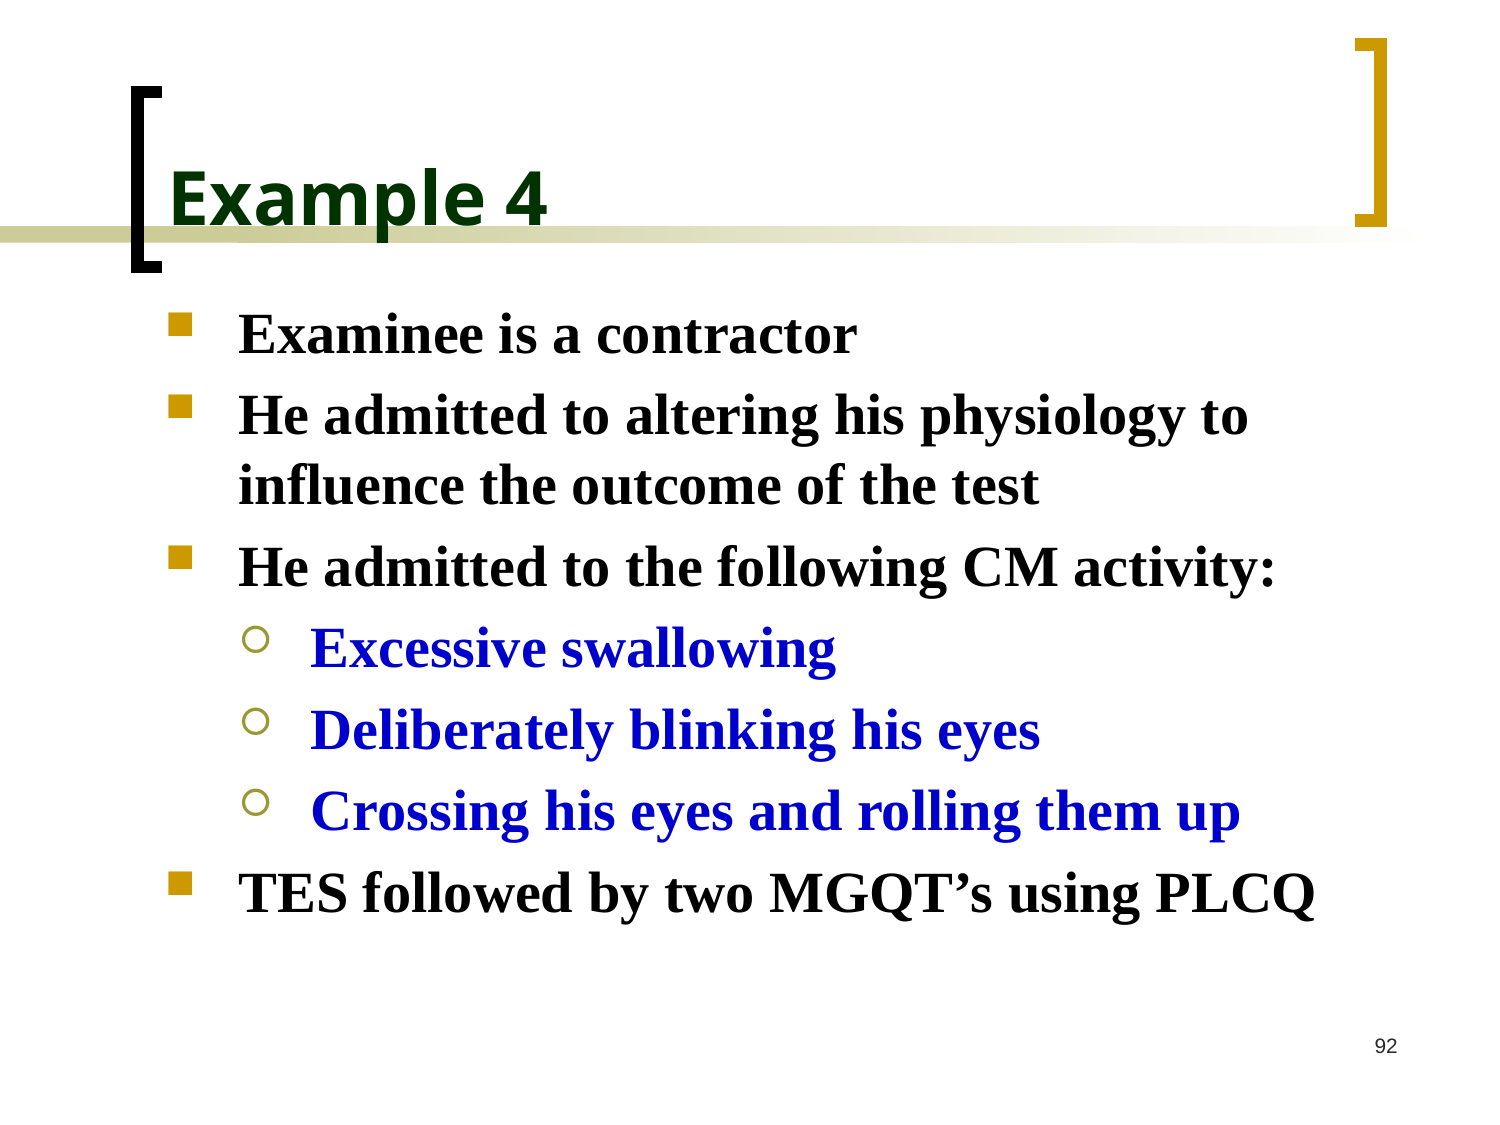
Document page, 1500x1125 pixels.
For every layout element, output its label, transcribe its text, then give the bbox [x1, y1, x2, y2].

title Example 4 [152, 15, 1328, 248]
list Examinee is a contractor He admitted to altering his physiology to influence the outcome of the test He admitted to the following CM activity: Excessive swallowing Deliberately blinking his eyes Crossing his eyes and rolling them up TES followed by two MGQT’s using PLCQ [149, 287, 1407, 1013]
slide_number 92 [1099, 1024, 1413, 1101]
